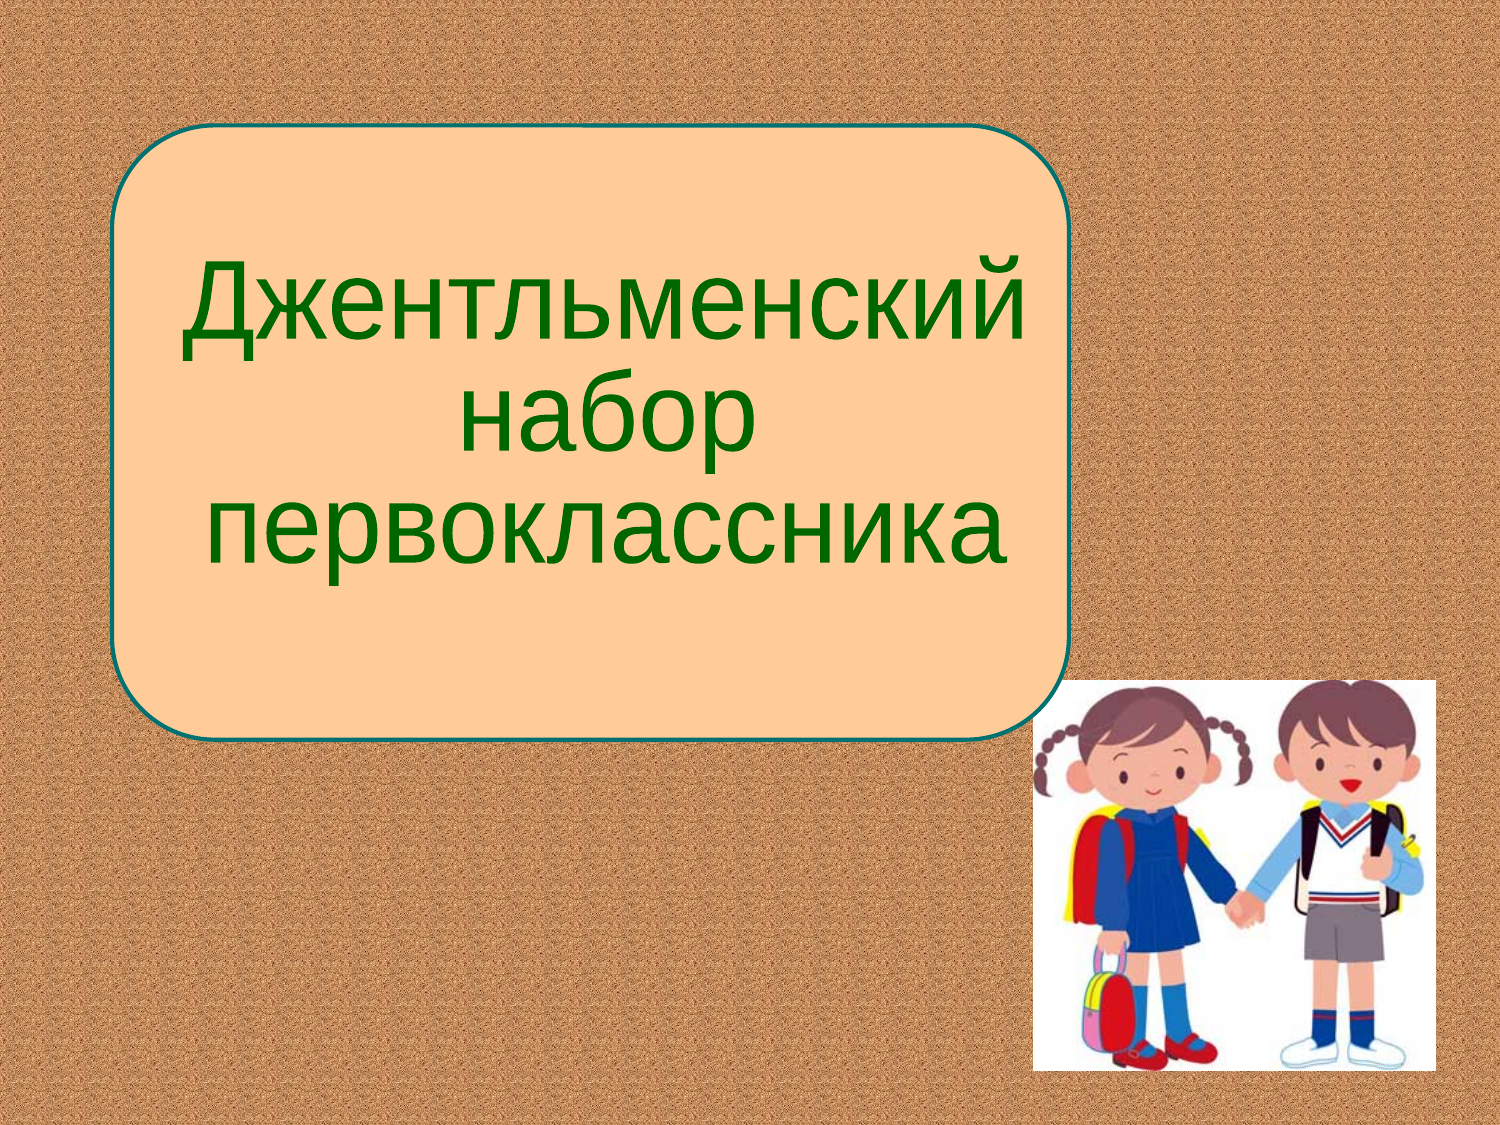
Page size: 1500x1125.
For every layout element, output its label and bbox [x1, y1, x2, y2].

picture [0, 0, 1500, 1125]
text_box [109, 123, 1071, 742]
